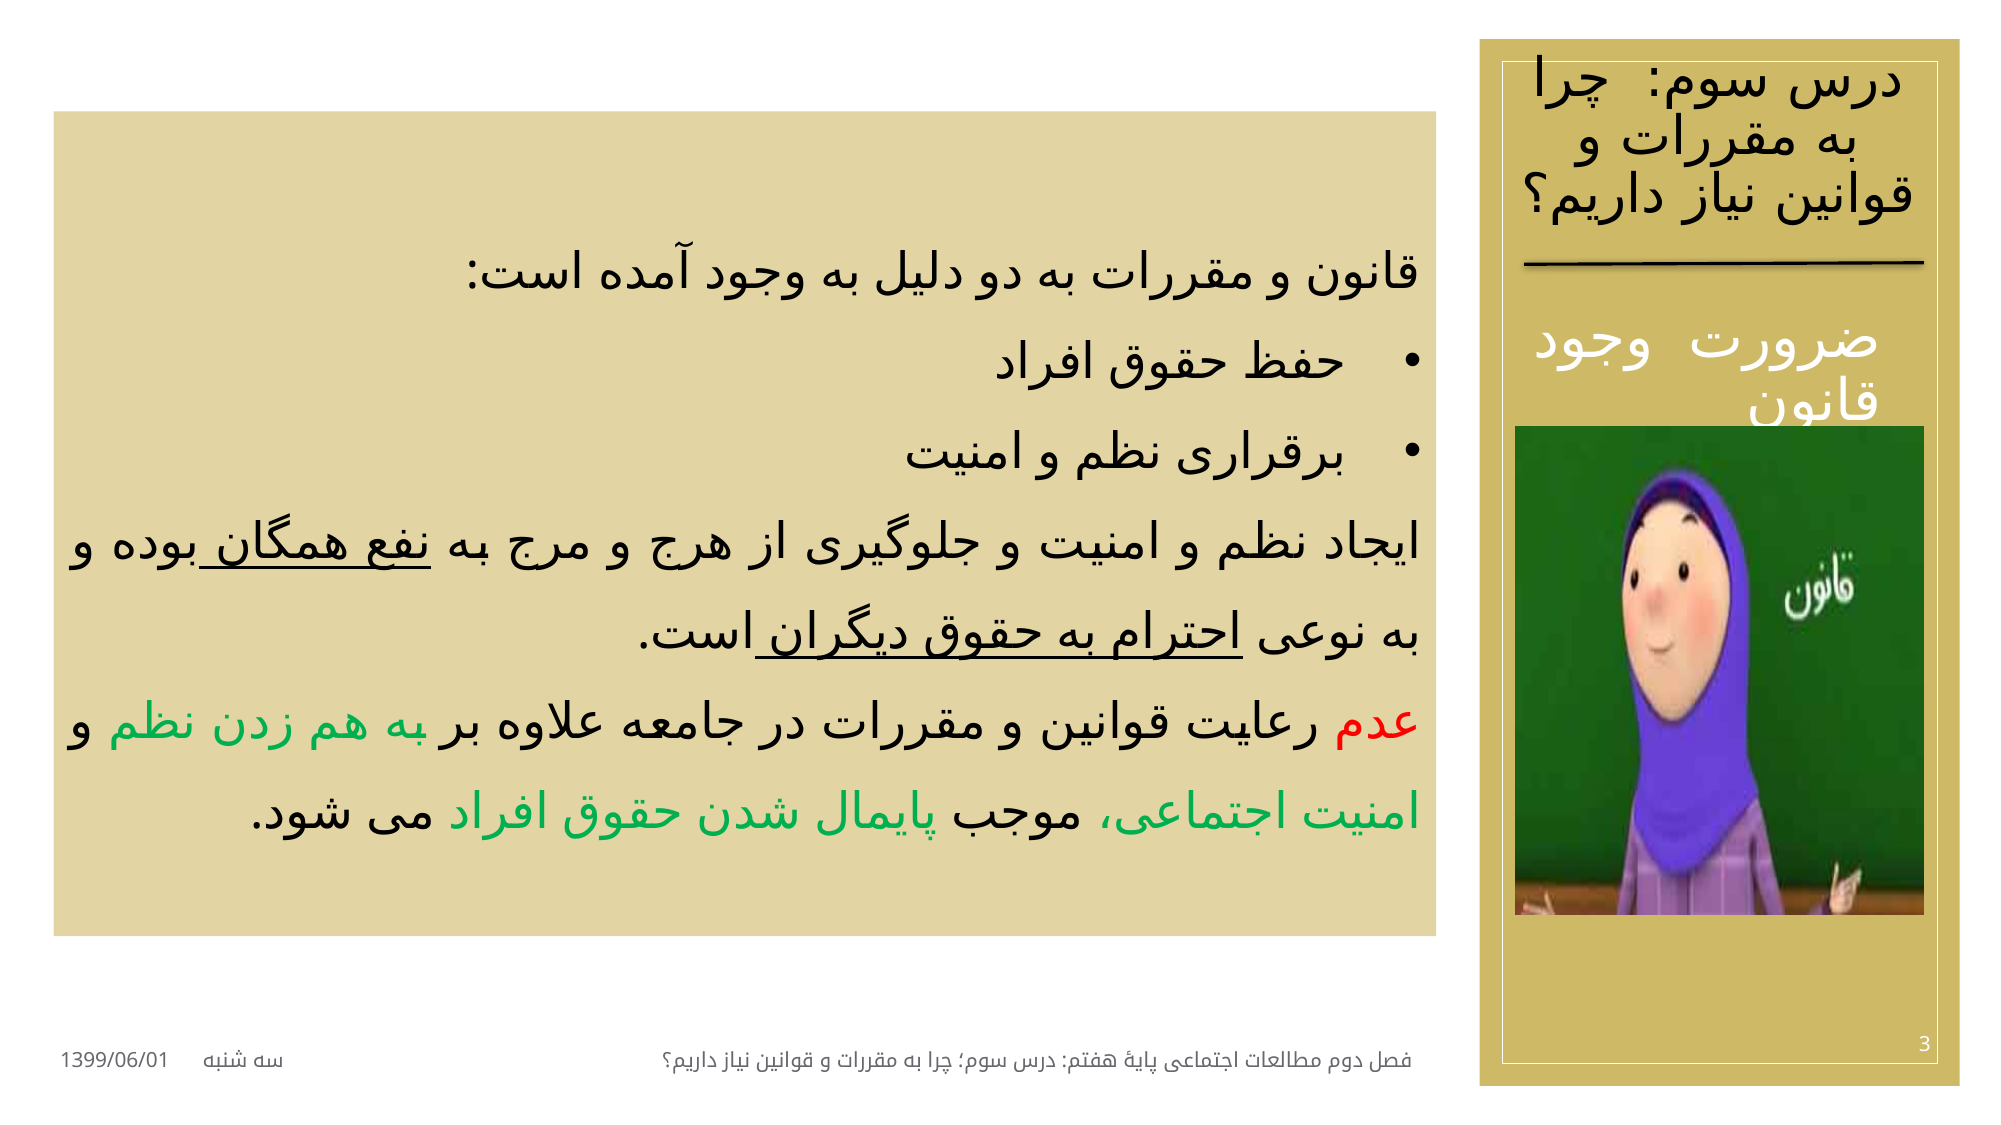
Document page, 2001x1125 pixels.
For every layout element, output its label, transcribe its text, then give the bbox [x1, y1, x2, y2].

text_box قانون و مقررات به دو دلیل به وجود آمده است: حفظ حقوق افراد برقراری نظم و امنیت ایجاد نظم و امنیت و جلوگیری از هرج و مرج به نفع همگان بوده و به نوعی احترام به حقوق دیگران است. عدم رعایت قوانین و مقررات در جامعه علاوه بر به هم زدن نظم و امنیت اجتماعی، موجب پایمال شدن حقوق افراد می شود. [53, 111, 1437, 937]
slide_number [45, 1034, 496, 1080]
picture [1514, 426, 1924, 915]
list ضرورت وجود قانون [1518, 299, 1897, 376]
slide_number 3 [1705, 1021, 1946, 1067]
footer فصل دوم مطالعات اجتماعی پایۀ هفتم: درس سوم؛ چرا به مقررات و قوانین نیاز داریم؟ [572, 1034, 1428, 1080]
title درس سوم: چرا به مقررات و قوانین نیاز داریم؟ [1501, 79, 1936, 233]
